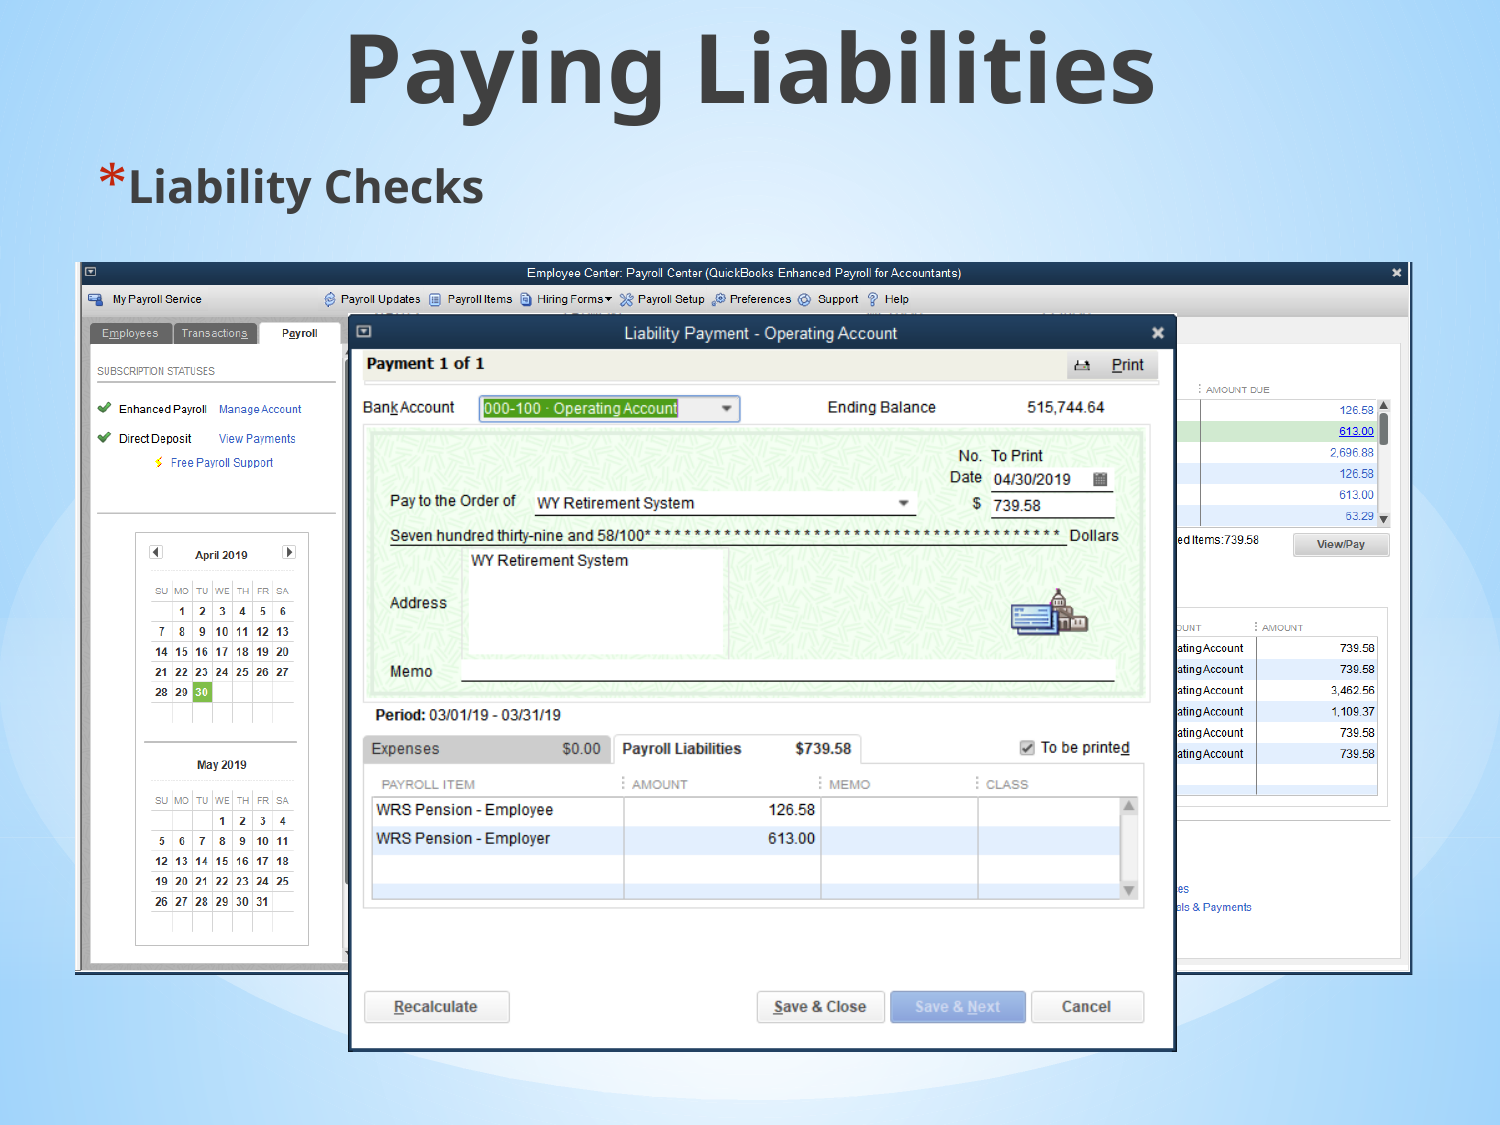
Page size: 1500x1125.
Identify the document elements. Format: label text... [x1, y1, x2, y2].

list Liability Checks [75, 150, 1425, 1063]
title Paying Liabilities [0, 0, 1500, 88]
picture [74, 262, 1413, 1052]
